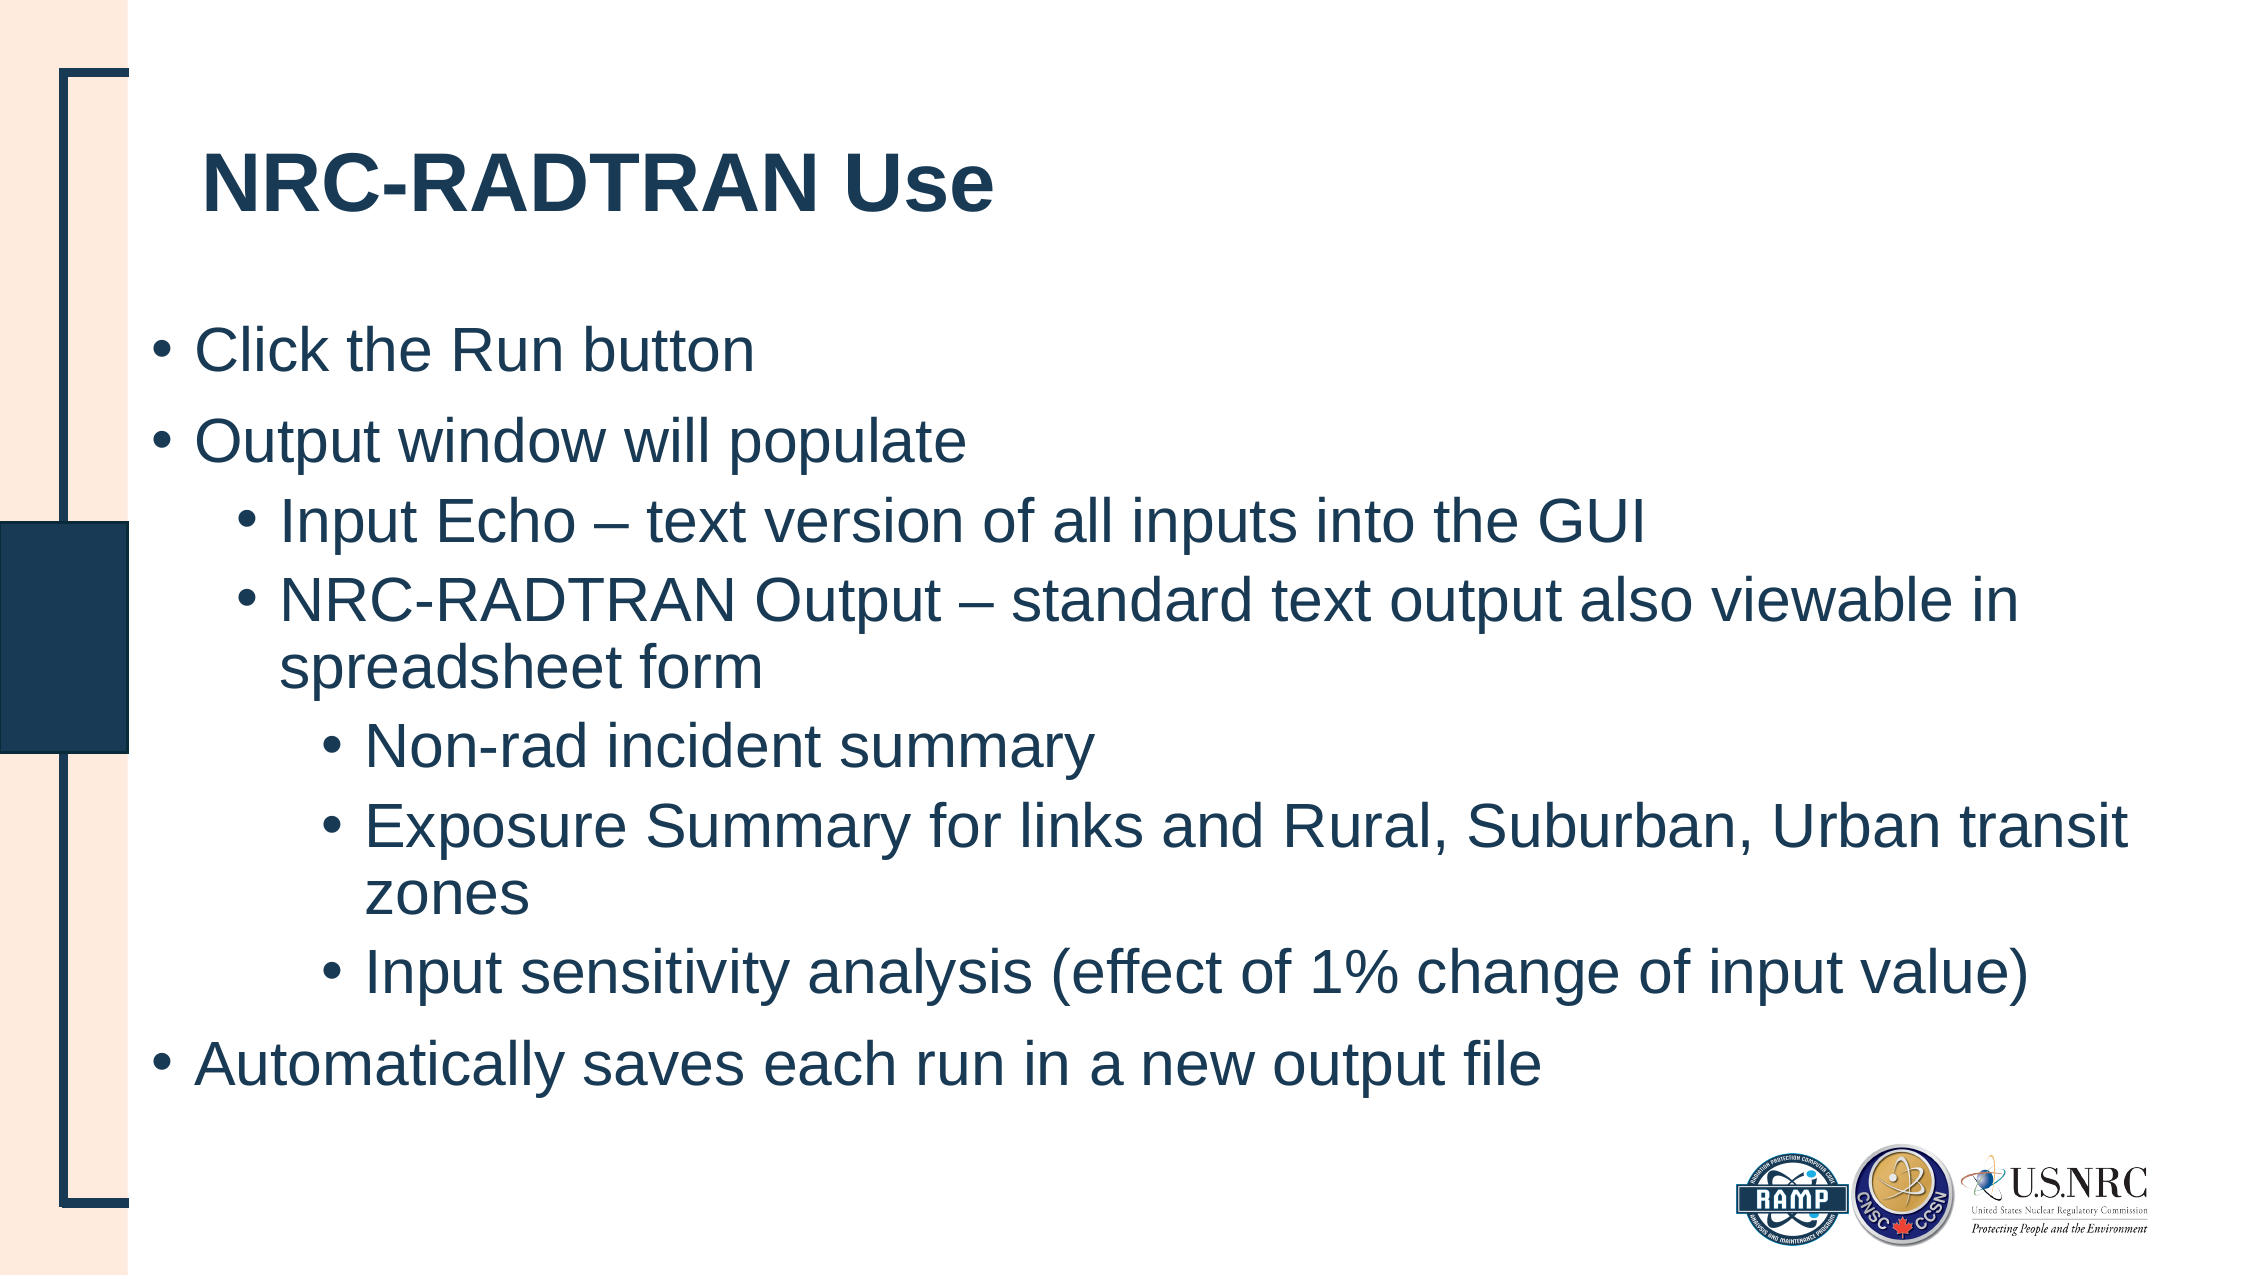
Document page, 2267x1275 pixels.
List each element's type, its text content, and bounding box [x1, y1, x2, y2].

picture [1736, 1141, 2156, 1250]
title NRC-RADTRAN Use [186, 79, 2142, 290]
text_box Click the Run button Output window will populate Input Echo – text version of all inputs into the GUI NRC-RADTRAN Output – standard text output also viewable in spreadsheet form Non-rad incident summary Exposure Summary for links and Rural, Suburban, Urban transit zones Input sensitivity analysis (effect of 1% change of input value) Automatically saves each run in a new output file [136, 310, 2156, 890]
